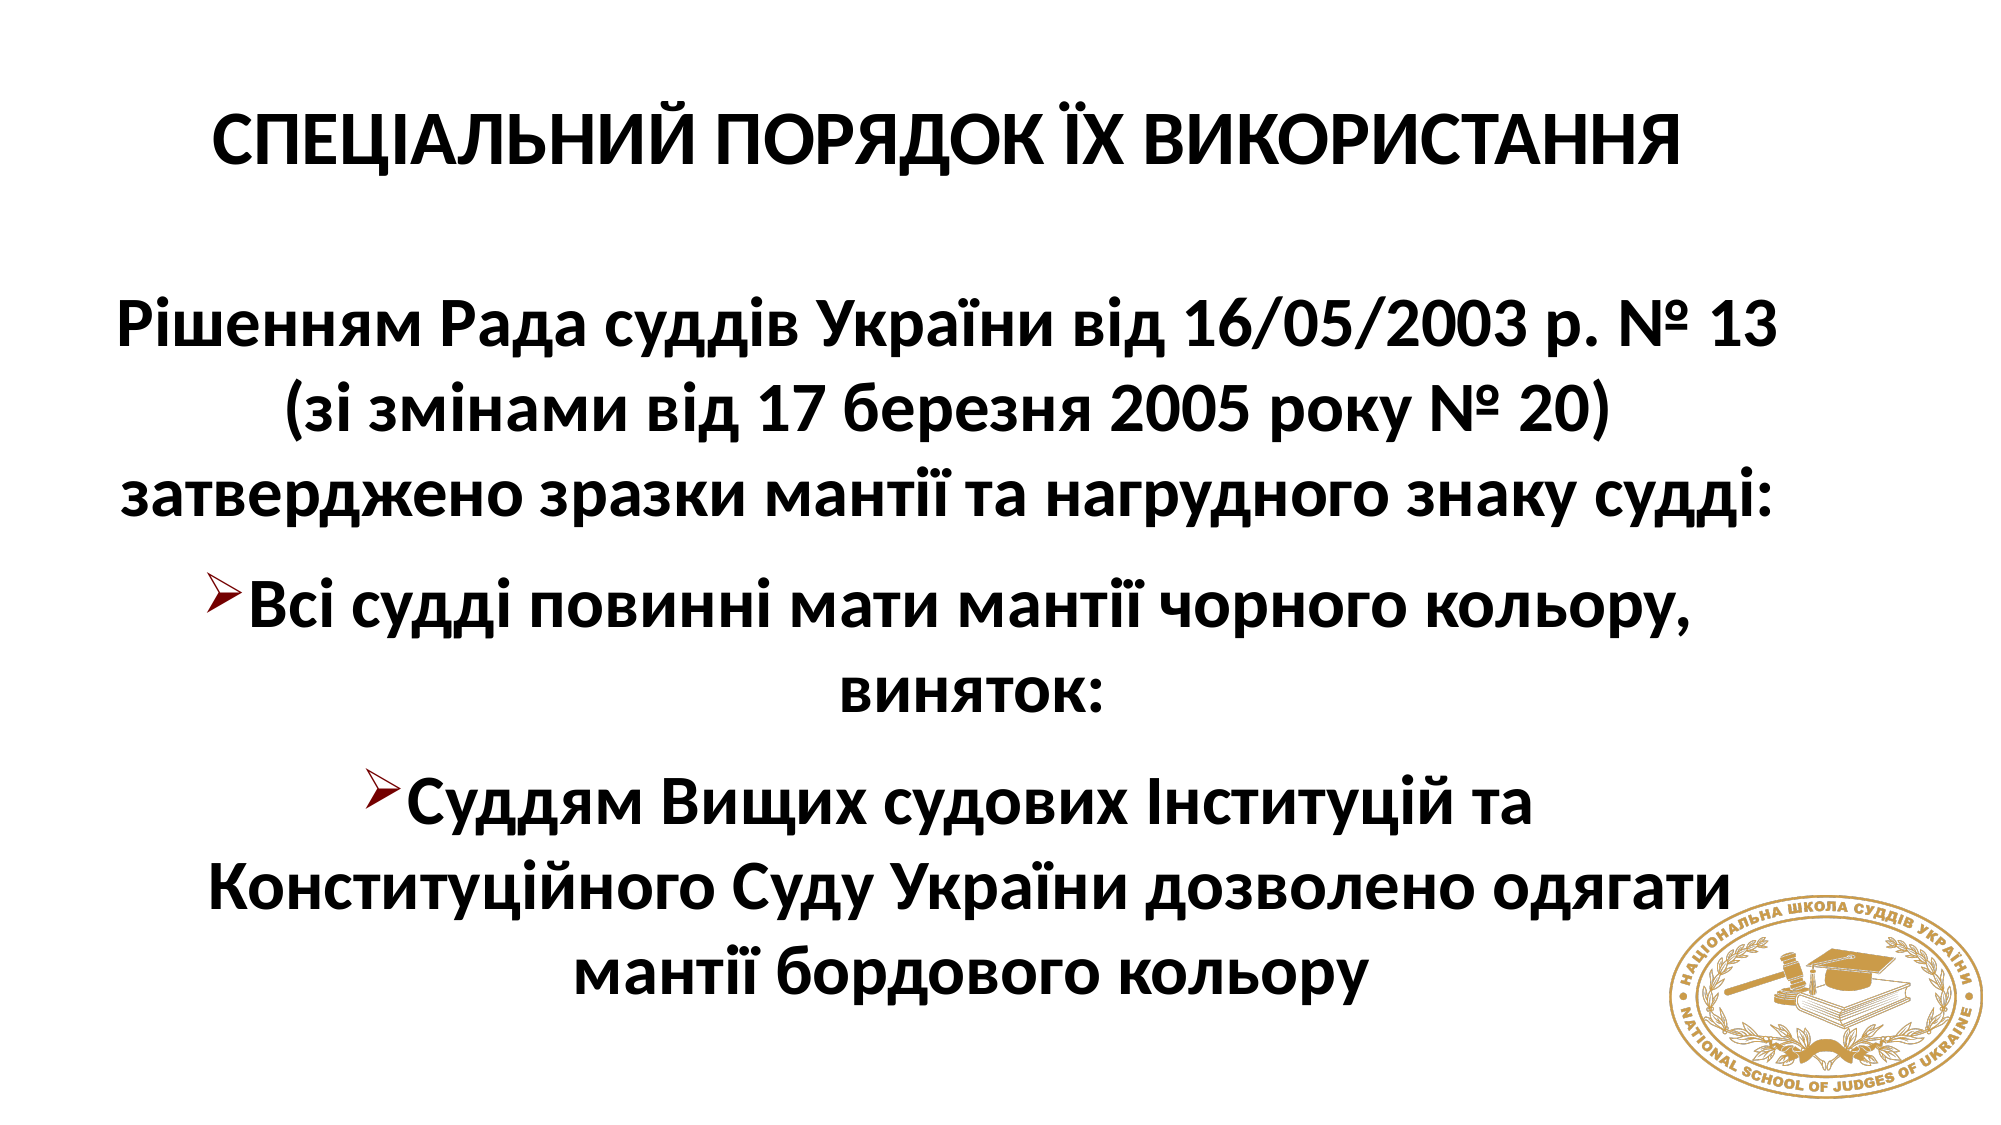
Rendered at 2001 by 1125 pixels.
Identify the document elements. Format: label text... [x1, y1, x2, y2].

picture [1668, 895, 1983, 1099]
list СПЕЦІАЛЬНИЙ ПОРЯДОК ЇХ ВИКОРИСТАННЯ [87, 79, 1810, 254]
text_box Рішенням Рада суддів України від 16/05/2003 р. № 13 (зі змінами від 17 березня 2005 року № 20) затверджено зразки мантії та нагрудного знаку судді: Всі судді повинні мати мантії чорного кольору, виняток: Суддям Вищих судових Інституцій та Конституційного Суду України дозволено одягати мантії бордового кольору [87, 254, 1810, 1030]
